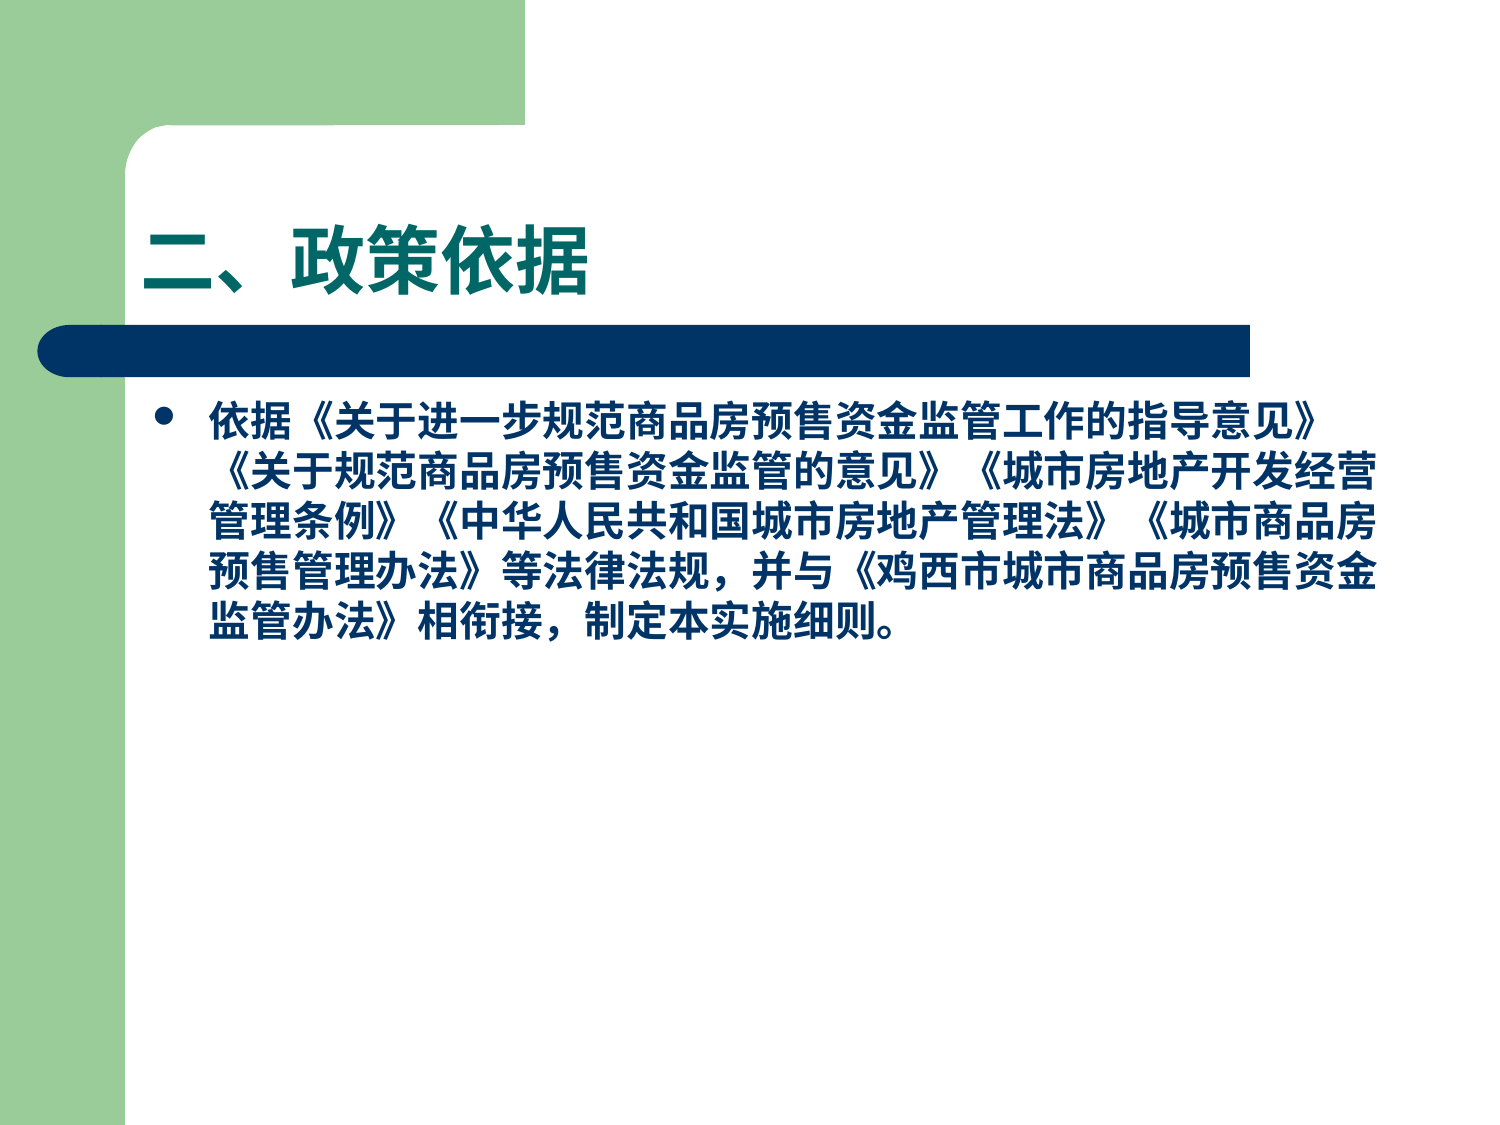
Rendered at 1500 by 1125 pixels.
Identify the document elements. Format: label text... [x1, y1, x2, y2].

list 依据《关于进一步规范商品房预售资金监管工作的指导意见》《关于规范商品房预售资金监管的意见》《城市房地产开发经营管理条例》《中华人民共和国城市房地产管理法》《城市商品房预售管理办法》等法律法规，并与《鸡西市城市商品房预售资金监管办法》相衔接，制定本实施细则。 [137, 387, 1400, 999]
title 二、政策依据 [124, 124, 1426, 313]
